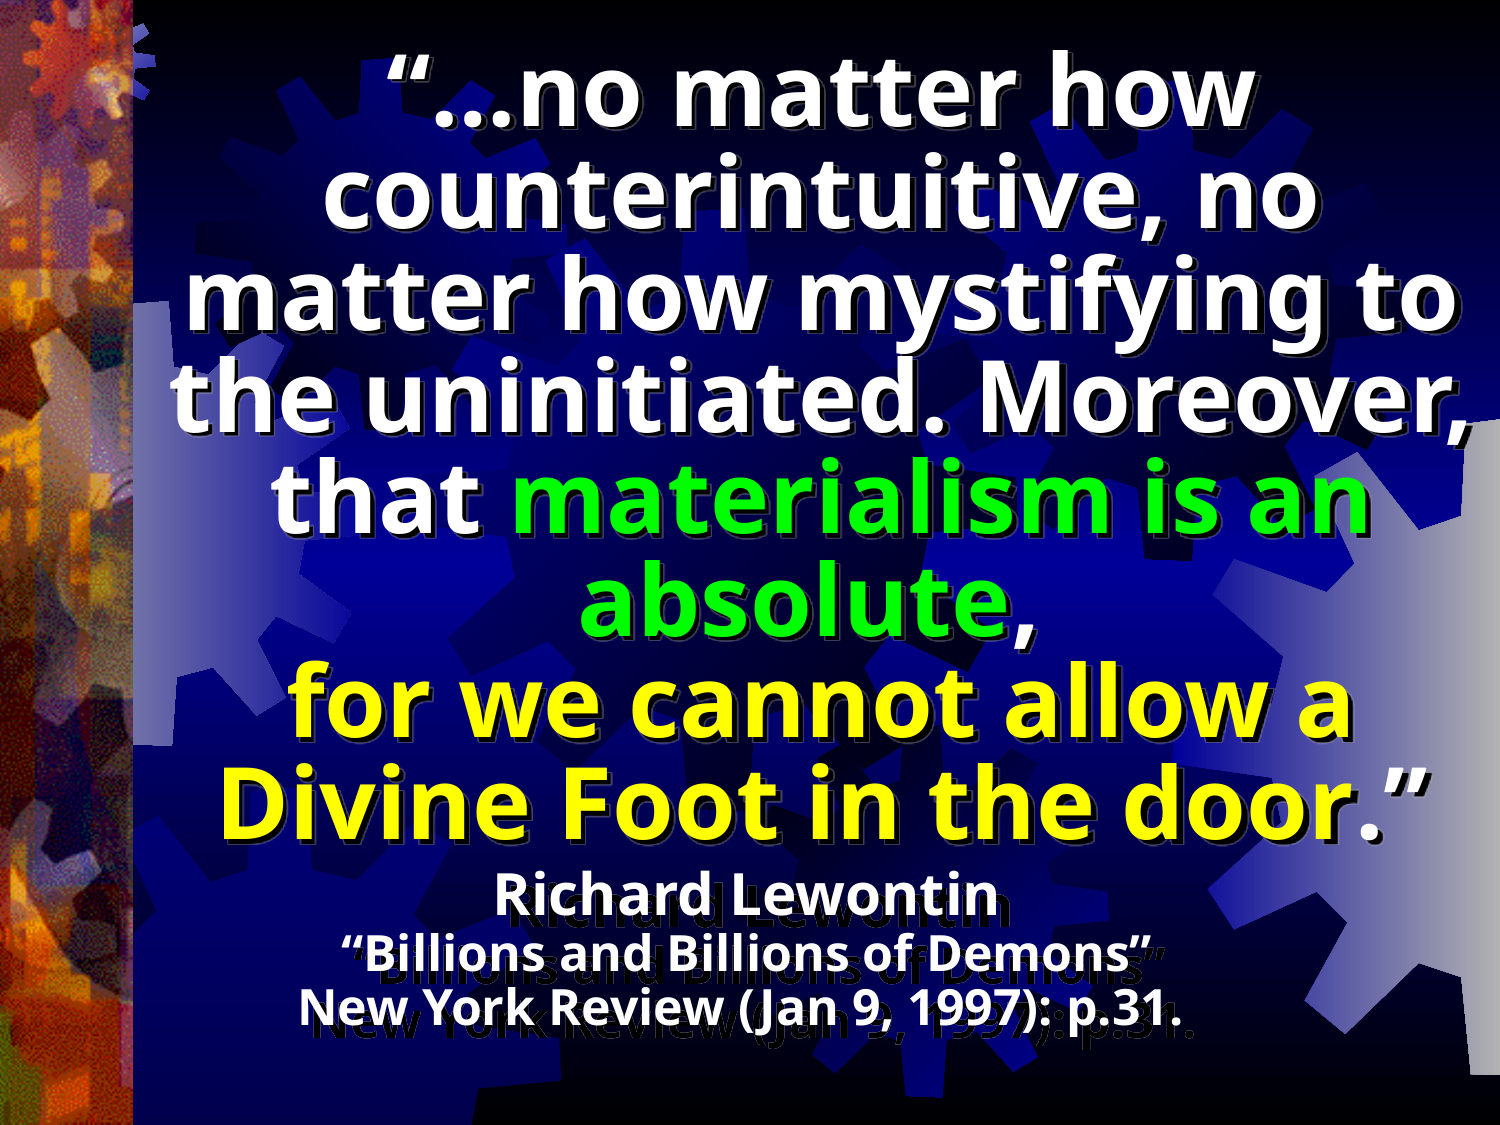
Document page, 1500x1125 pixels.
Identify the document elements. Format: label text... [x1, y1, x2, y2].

text_box Richard Lewontin “Billions and Billions of Demons” New York Review (Jan 9, 1997): p.31. [100, 857, 1394, 1044]
picture [0, 0, 133, 1125]
text_box “…no matter how counterintuitive, no matter how mystifying to the uninitiated. Moreover, that materialism is an absolute, for we cannot allow a Divine Foot in the door.” [143, 37, 1500, 868]
